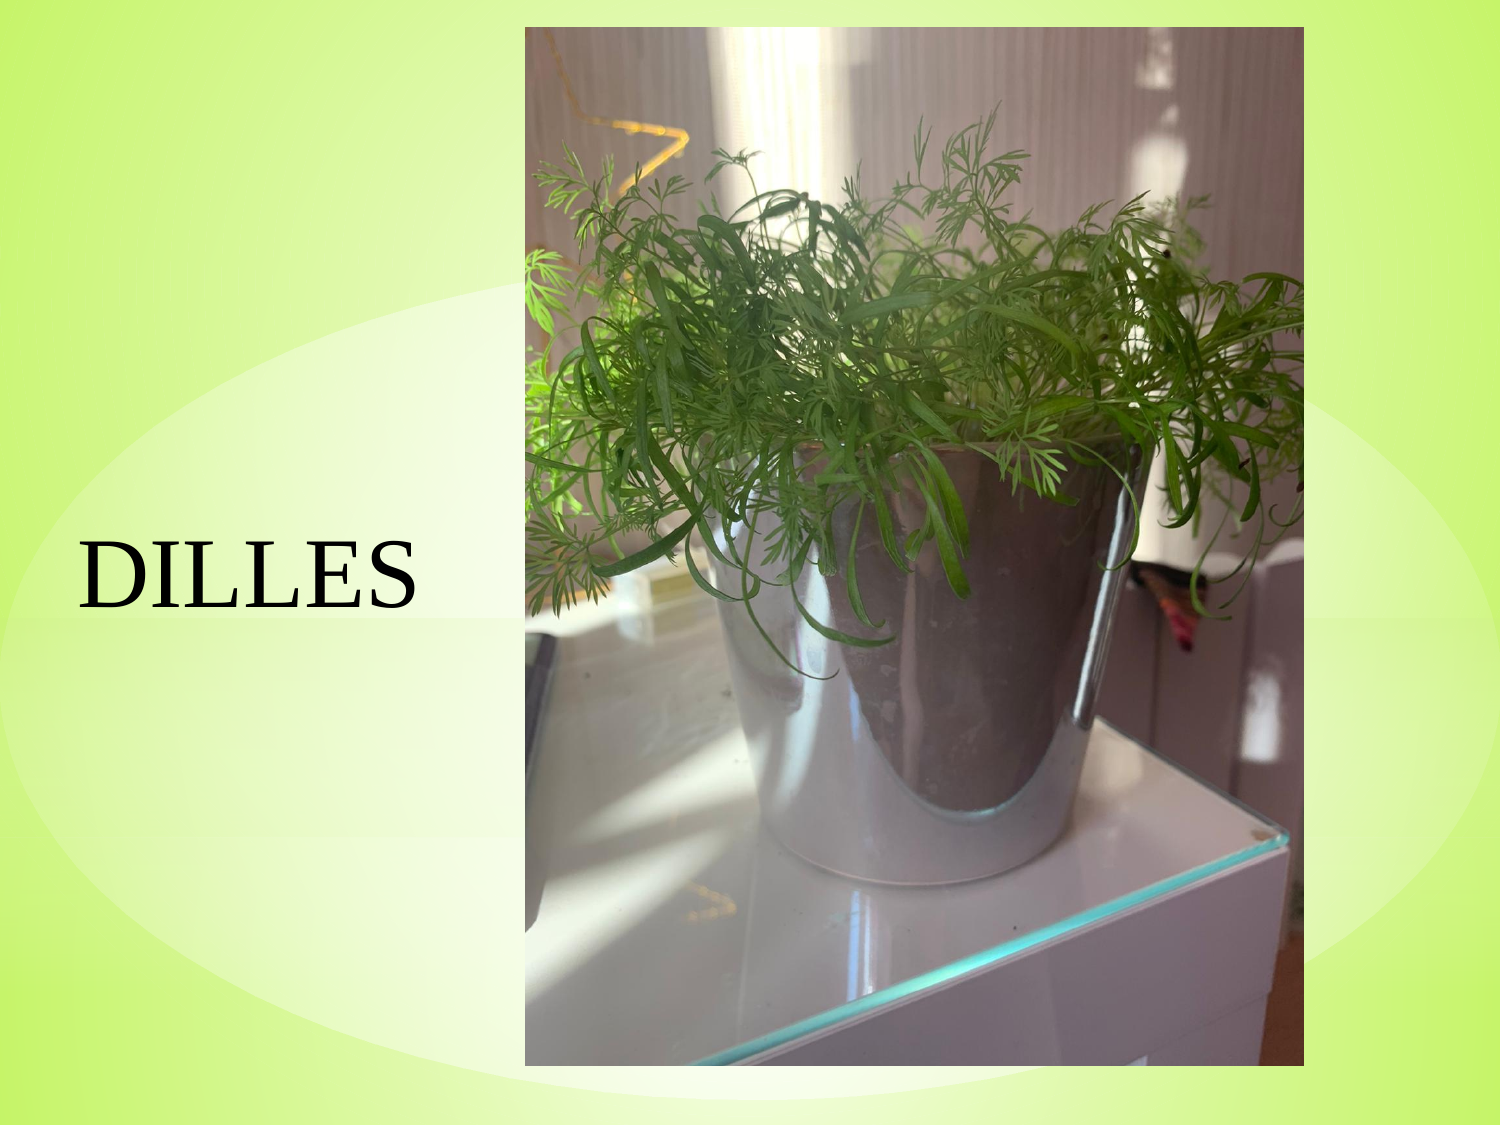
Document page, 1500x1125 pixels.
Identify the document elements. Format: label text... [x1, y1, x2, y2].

picture [524, 27, 1304, 1066]
text_box DILLES [62, 500, 475, 635]
